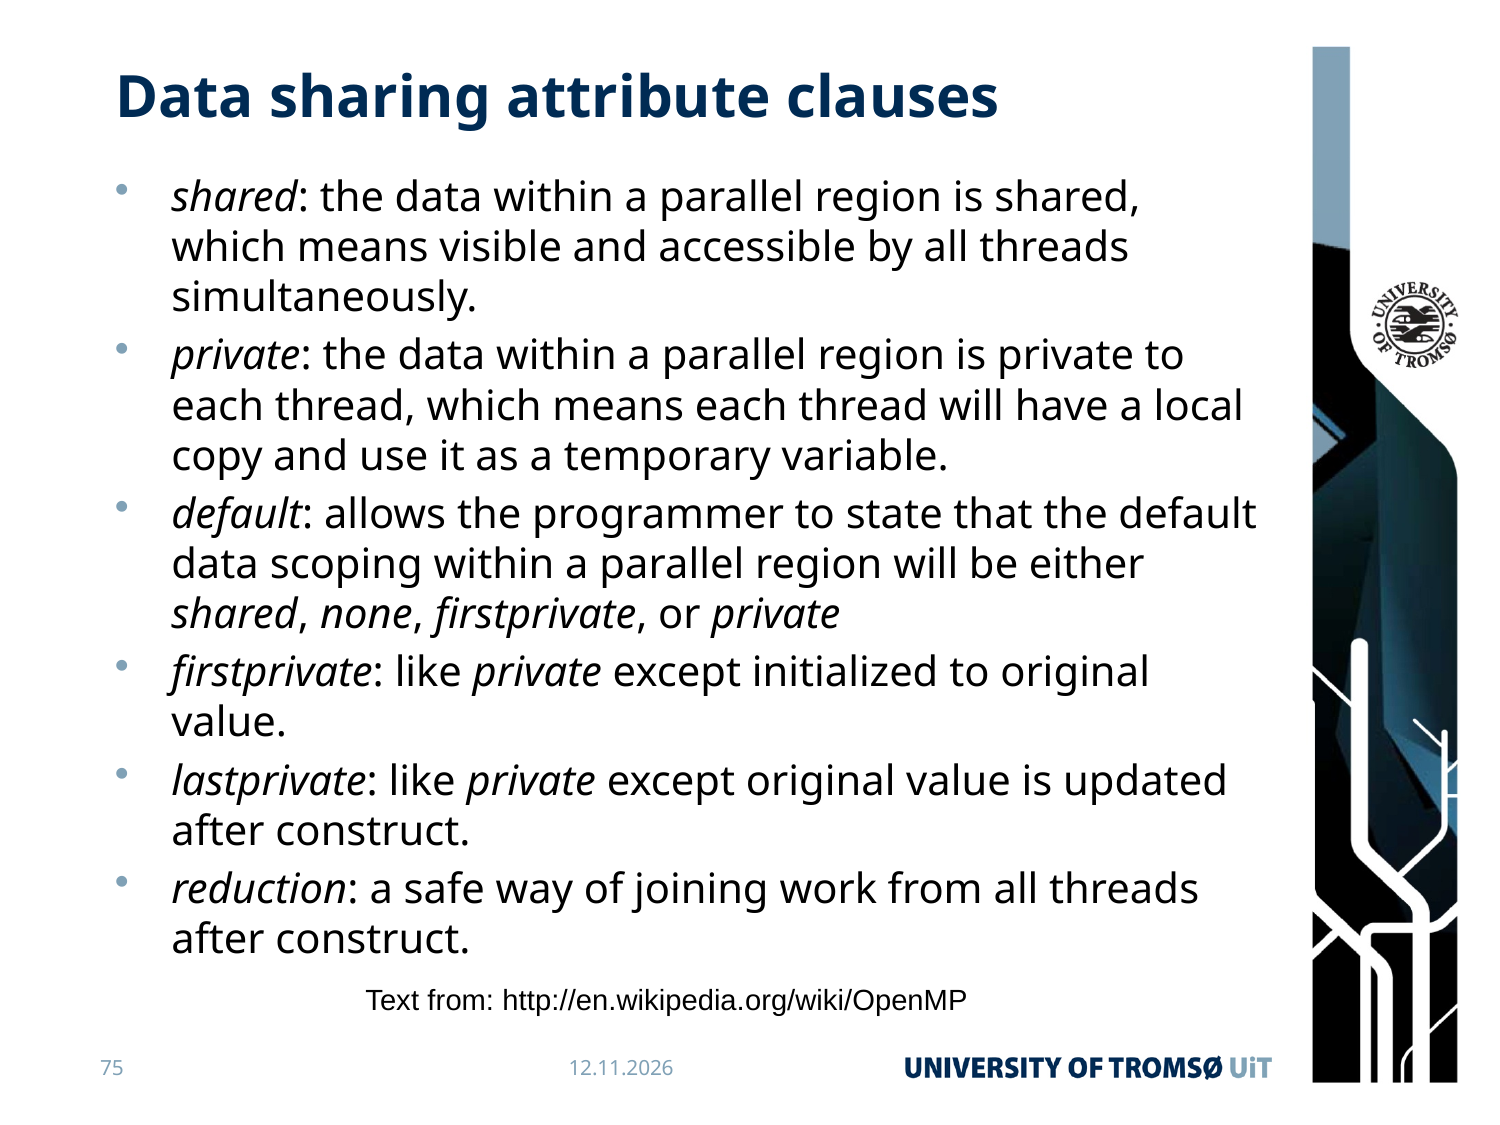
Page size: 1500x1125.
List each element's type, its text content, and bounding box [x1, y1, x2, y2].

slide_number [478, 1054, 764, 1099]
slide_number 75 [100, 1054, 255, 1099]
list shared: the data within a parallel region is shared, which means visible and accessible by all threads simultaneously. private: the data within a parallel region is private to each thread, which means each thread will have a local copy and use it as a temporary variable. default: allows the programmer to state that the default data scoping within a parallel region will be either shared, none, firstprivate, or private firstprivate: like private except initialized to original value. lastprivate: like private except original value is updated after construct. reduction: a safe way of joining work from all threads after construct. [99, 162, 1274, 875]
title Data sharing attribute clauses [100, 51, 1274, 150]
picture [902, 1054, 1275, 1080]
text_box Text from: http://en.wikipedia.org/wiki/OpenMP [350, 974, 984, 1024]
picture [1306, 46, 1500, 1125]
